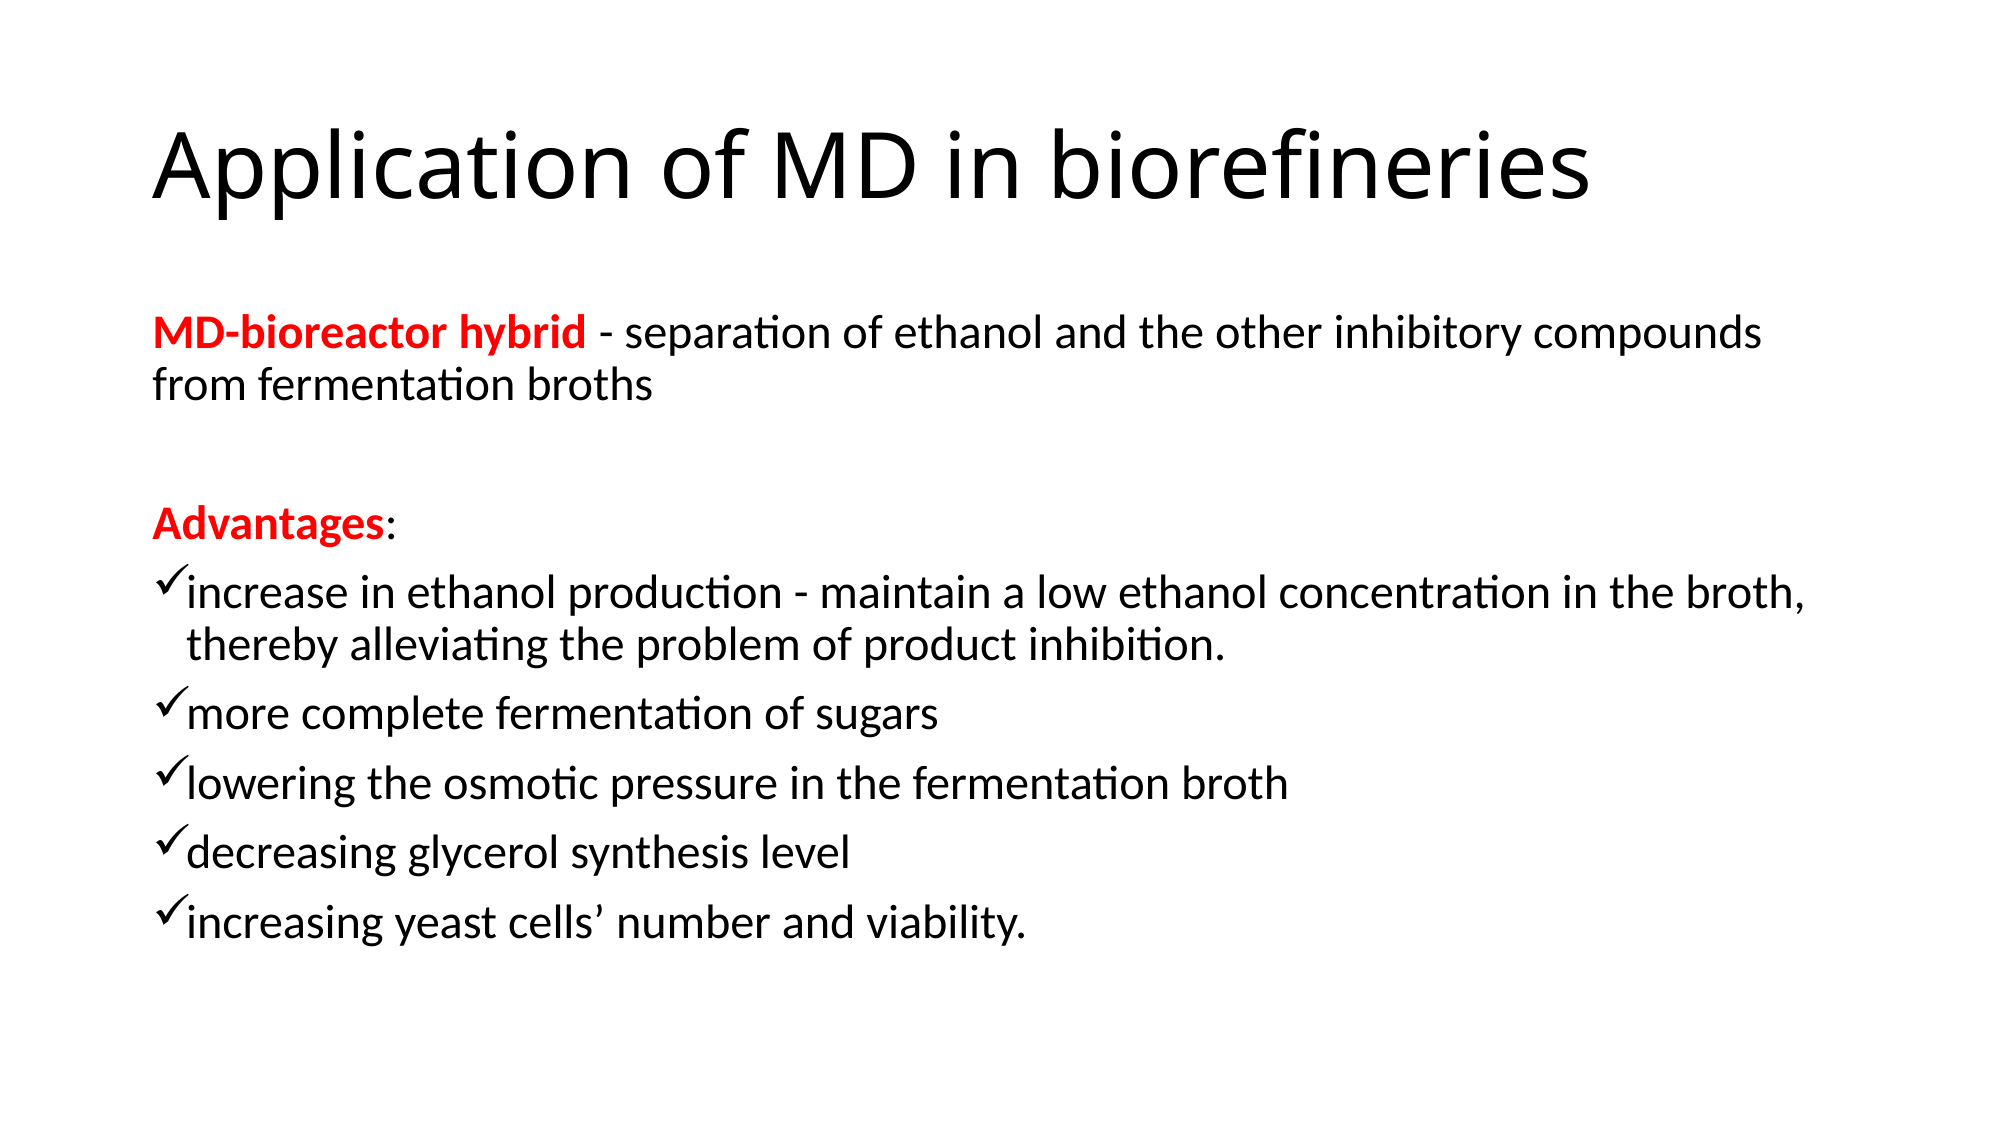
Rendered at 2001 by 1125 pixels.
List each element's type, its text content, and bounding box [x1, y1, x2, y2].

title Application of MD in biorefineries [137, 59, 1863, 278]
list MD-bioreactor hybrid - separation of ethanol and the other inhibitory compounds from fermentation broths Advantages: increase in ethanol production - maintain a low ethanol concentration in the broth, thereby alleviating the problem of product inhibition. more complete fermentation of sugars lowering the osmotic pressure in the fermentation broth decreasing glycerol synthesis level increasing yeast cells’ number and viability. [137, 299, 1863, 1014]
